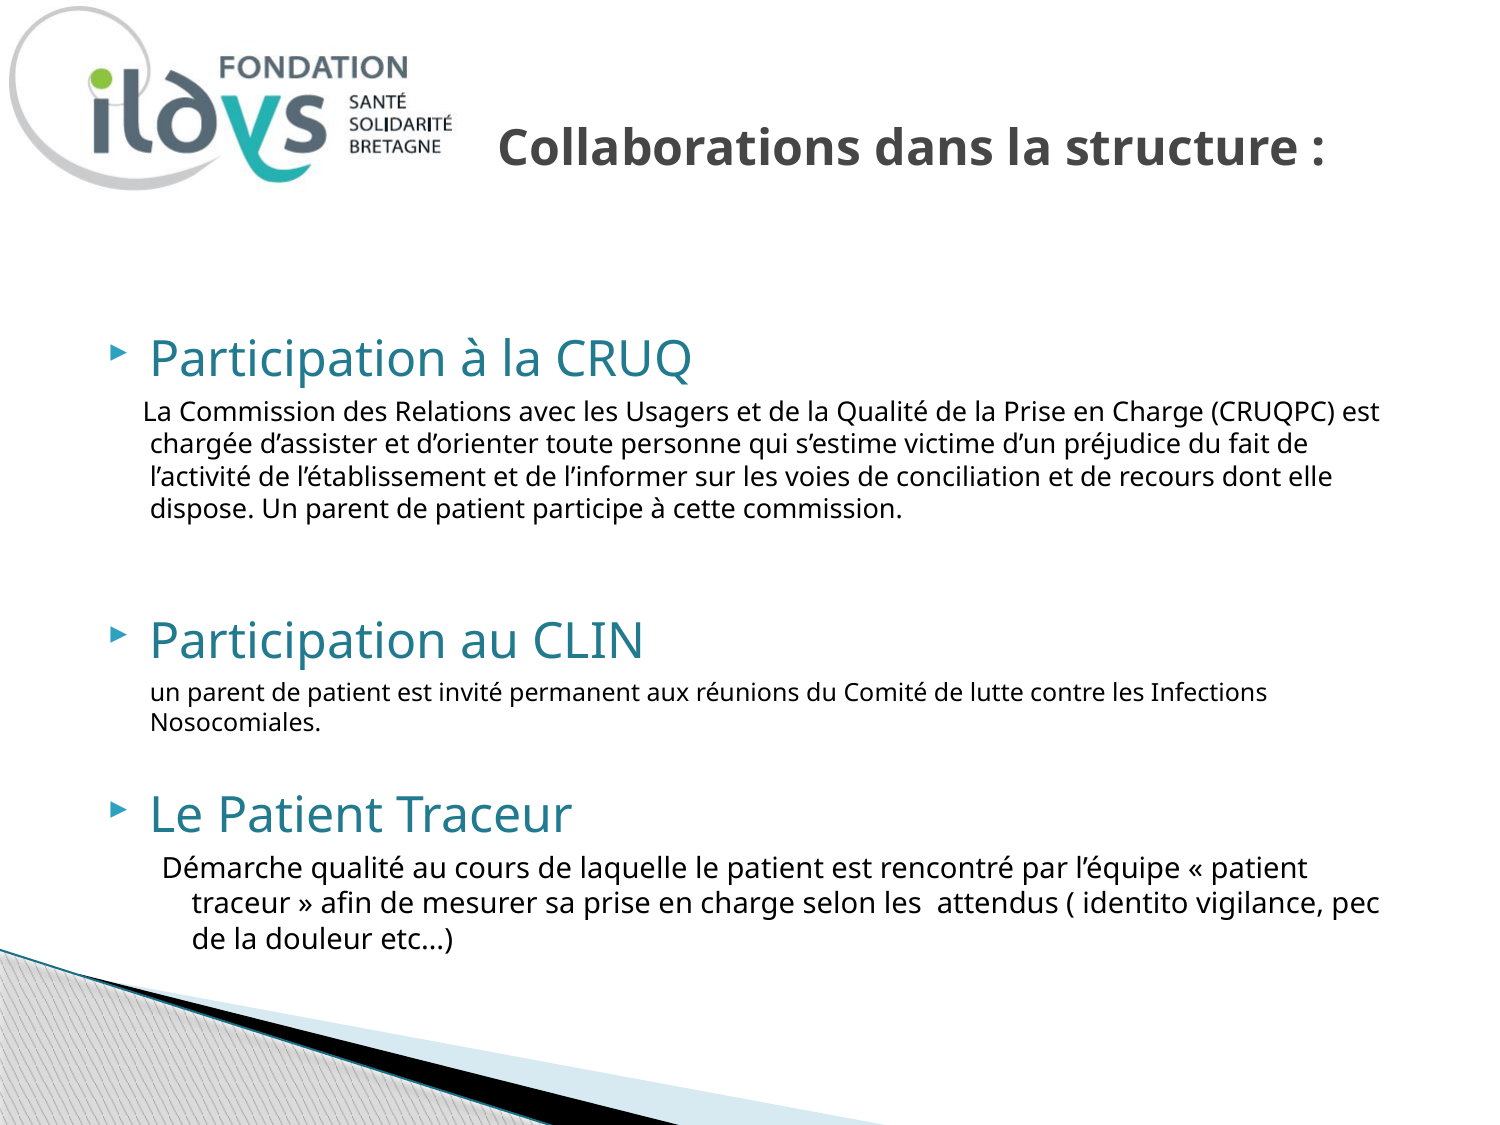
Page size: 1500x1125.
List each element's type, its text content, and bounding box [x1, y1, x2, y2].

title P Collaborations dans la structure : [486, 45, 1425, 247]
picture [0, 0, 481, 244]
list Participation à la CRUQ La Commission des Relations avec les Usagers et de la Qualité de la Prise en Charge (CRUQPC) est chargée d’assister et d’orienter toute personne qui s’estime victime d’un préjudice du fait de l’activité de l’établissement et de l’informer sur les voies de conciliation et de recours dont elle dispose. Un parent de patient participe à cette commission. Participation au CLIN un parent de patient est invité permanent aux réunions du Comité de lutte contre les Infections Nosocomiales. Le Patient Traceur Démarche qualité au cours de laquelle le patient est rencontré par l’équipe « patient traceur » afin de mesurer sa prise en charge selon les attendus ( identito vigilance, pec de la douleur etc…) [75, 247, 1425, 986]
